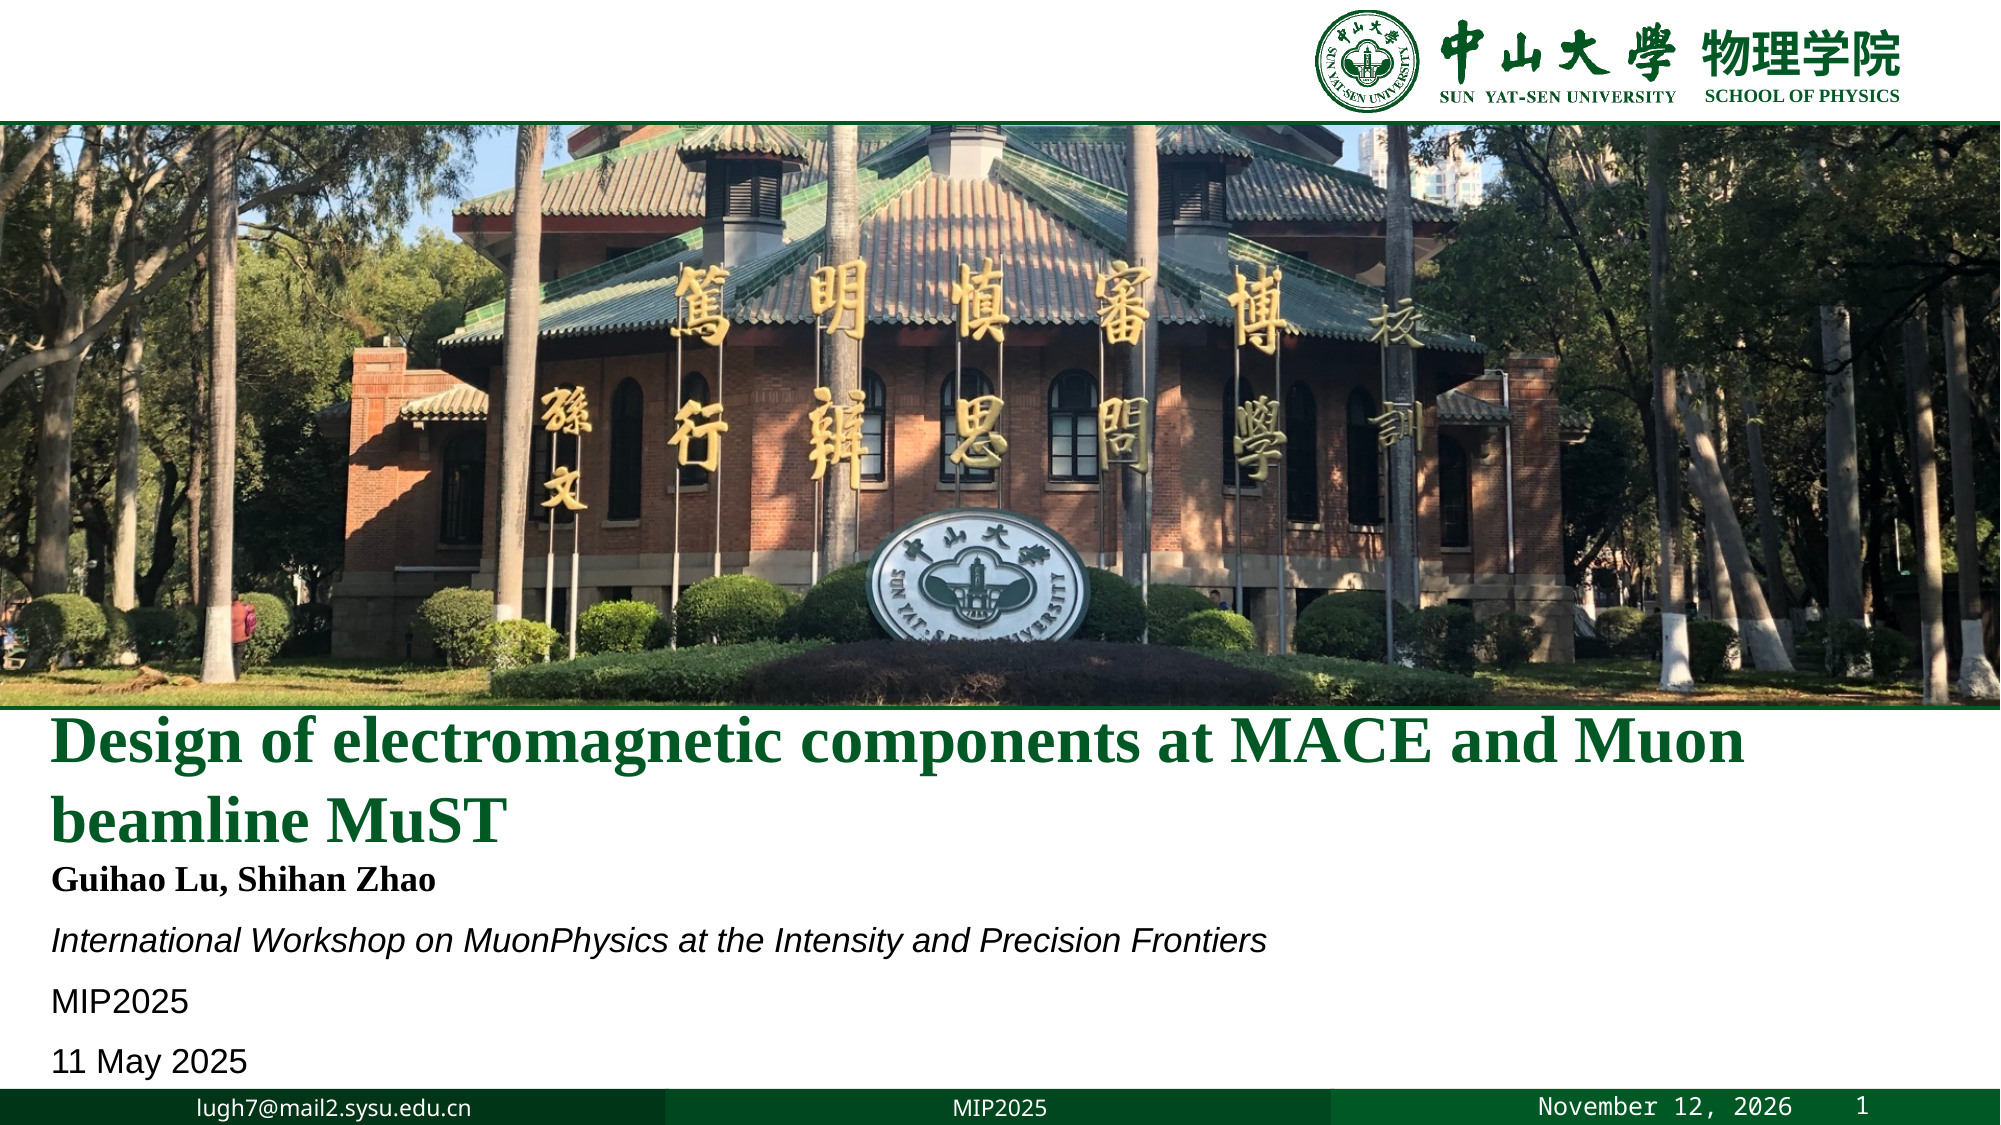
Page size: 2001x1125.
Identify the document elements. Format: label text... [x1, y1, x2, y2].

picture [1315, 10, 1676, 113]
subtitle Guihao Lu, Shihan Zhao International Workshop on MuonPhysics at the Intensity and Precision Frontiers MIP2025 11 May 2025 [35, 848, 1840, 1089]
title Design of electromagnetic components at MACE and Muon beamline MuST [35, 722, 1965, 830]
picture [0, 125, 2000, 706]
